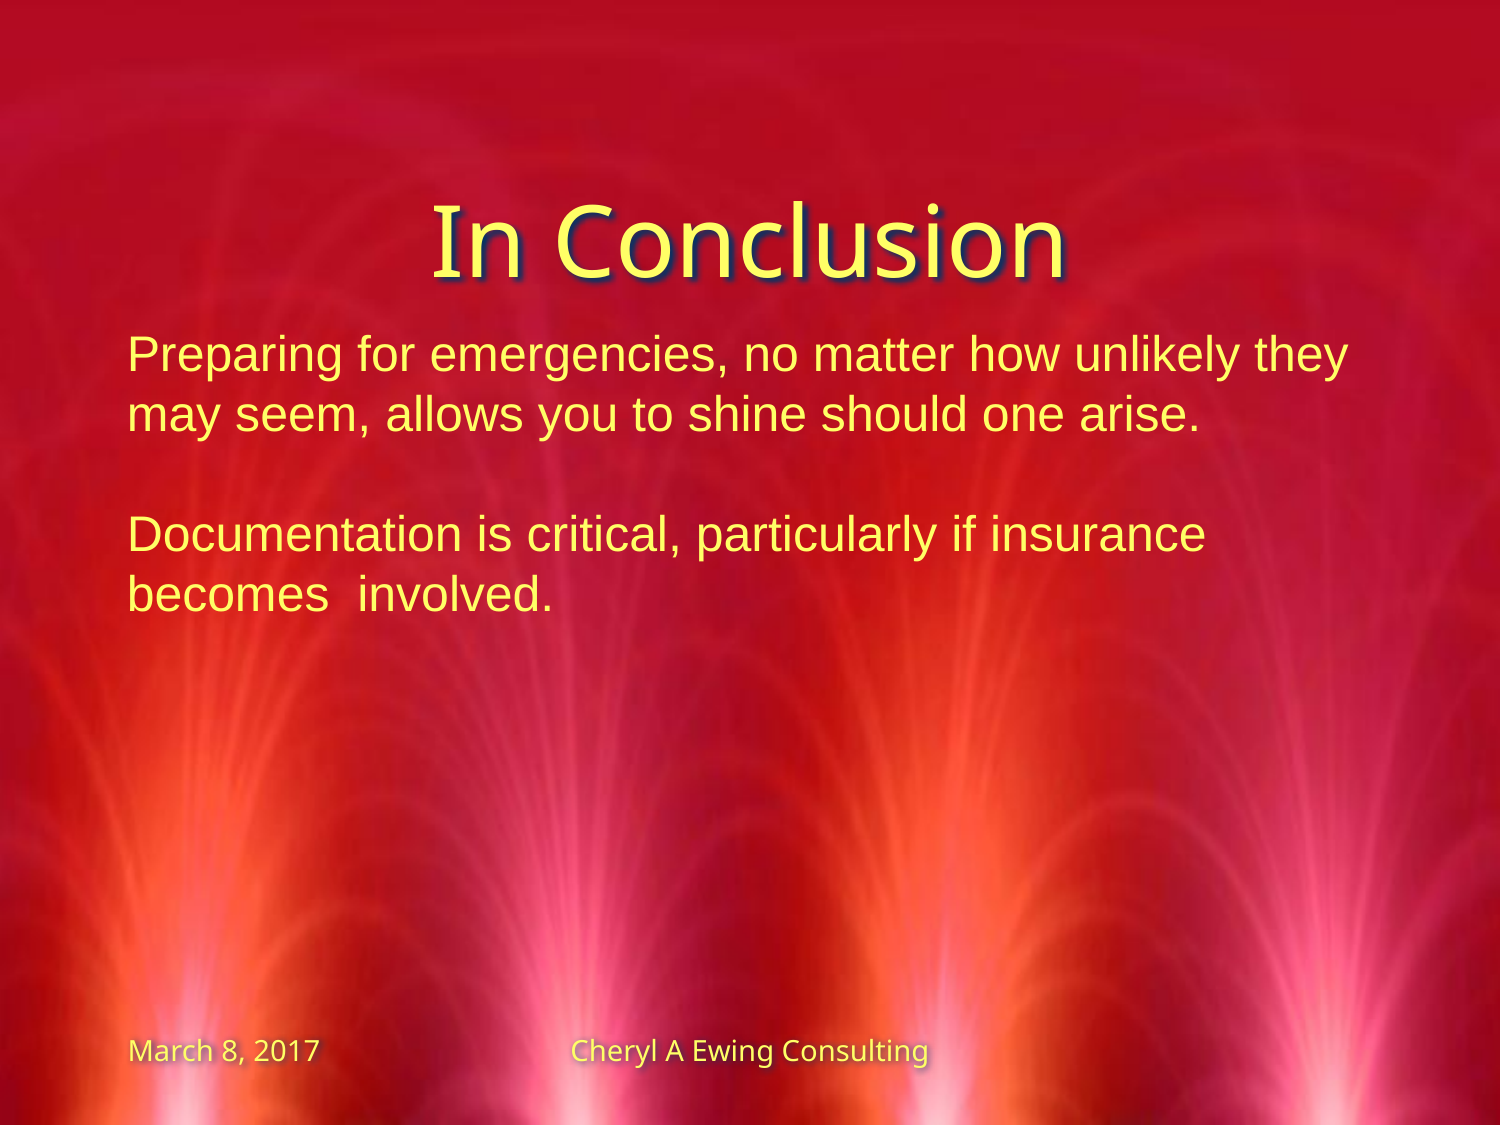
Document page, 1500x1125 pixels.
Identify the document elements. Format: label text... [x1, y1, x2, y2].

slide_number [112, 1025, 425, 1100]
footer Cheryl A Ewing Consulting [512, 1025, 988, 1100]
picture [0, 0, 1500, 1125]
text_box Preparing for emergencies, no matter how unlikely they may seem, allows you to shine should one arise. Documentation is critical, particularly if insurance becomes involved. [112, 314, 1400, 809]
title In Conclusion [112, 99, 1388, 314]
